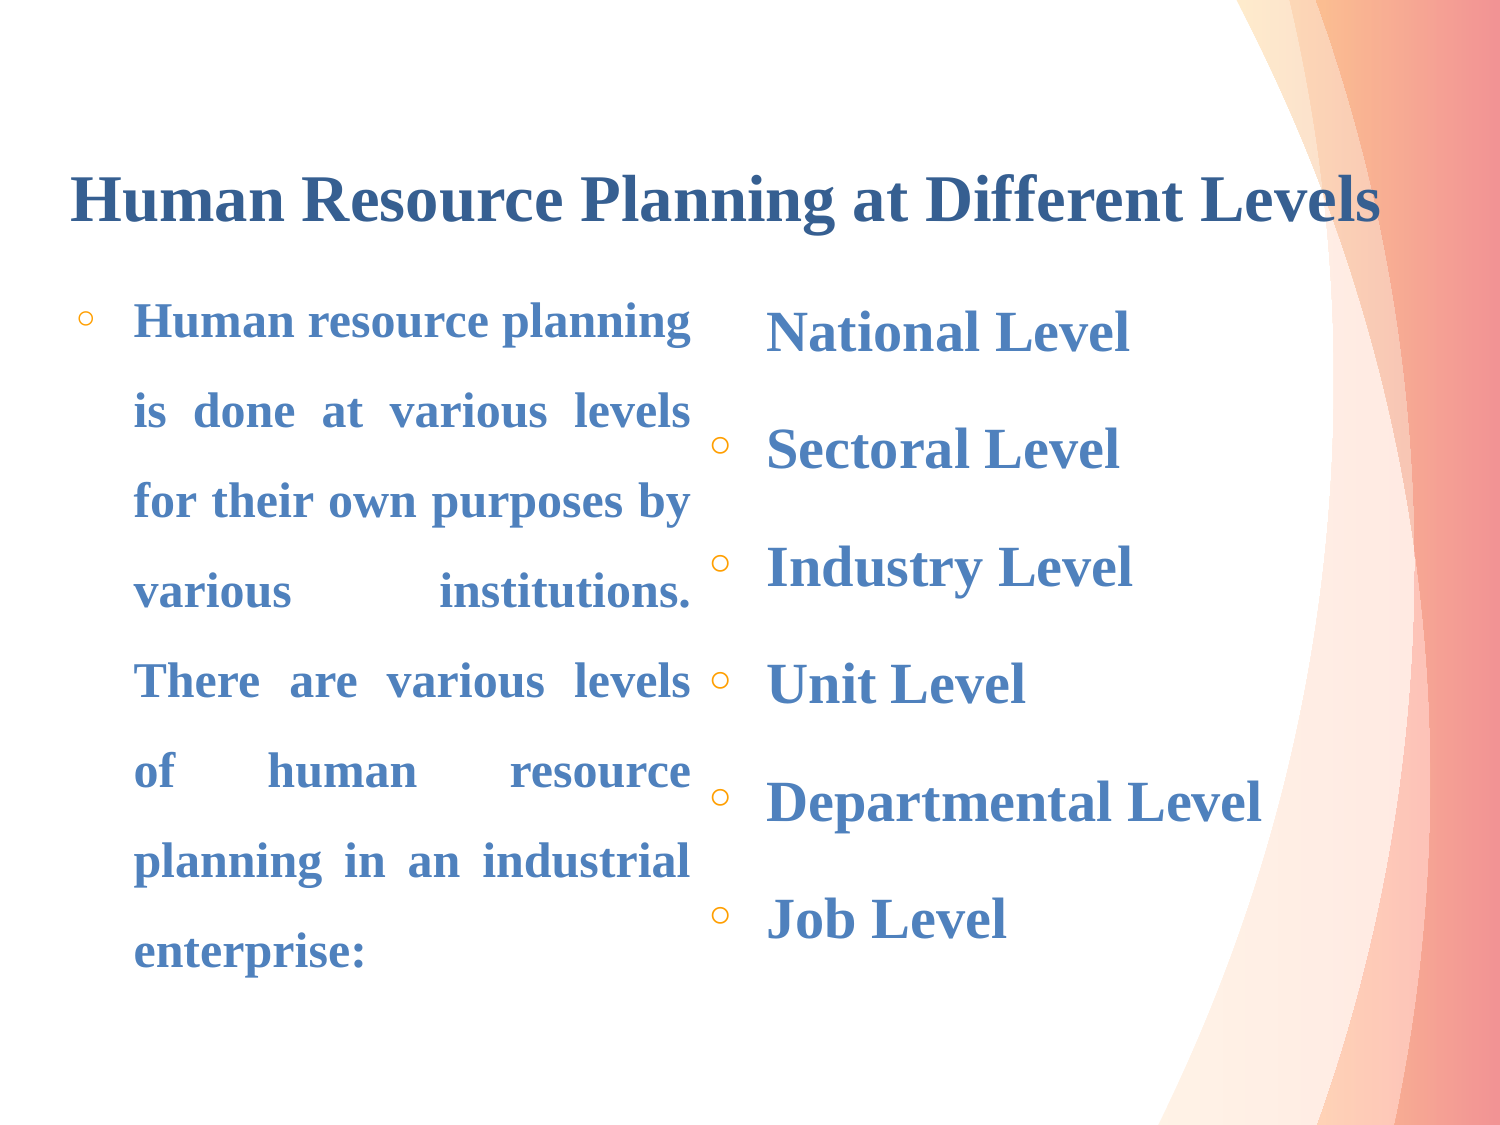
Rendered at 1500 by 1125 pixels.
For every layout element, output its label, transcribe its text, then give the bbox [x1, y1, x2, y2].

title Human Resource Planning at Different Levels [70, 70, 1418, 235]
list Human resource planning is done at various levels for their own purposes by various institutions. There are various levels of human resource planning in an industrial enterprise: National Level Sectoral Level Industry Level Unit Level Departmental Level Job Level [58, 257, 1325, 1008]
